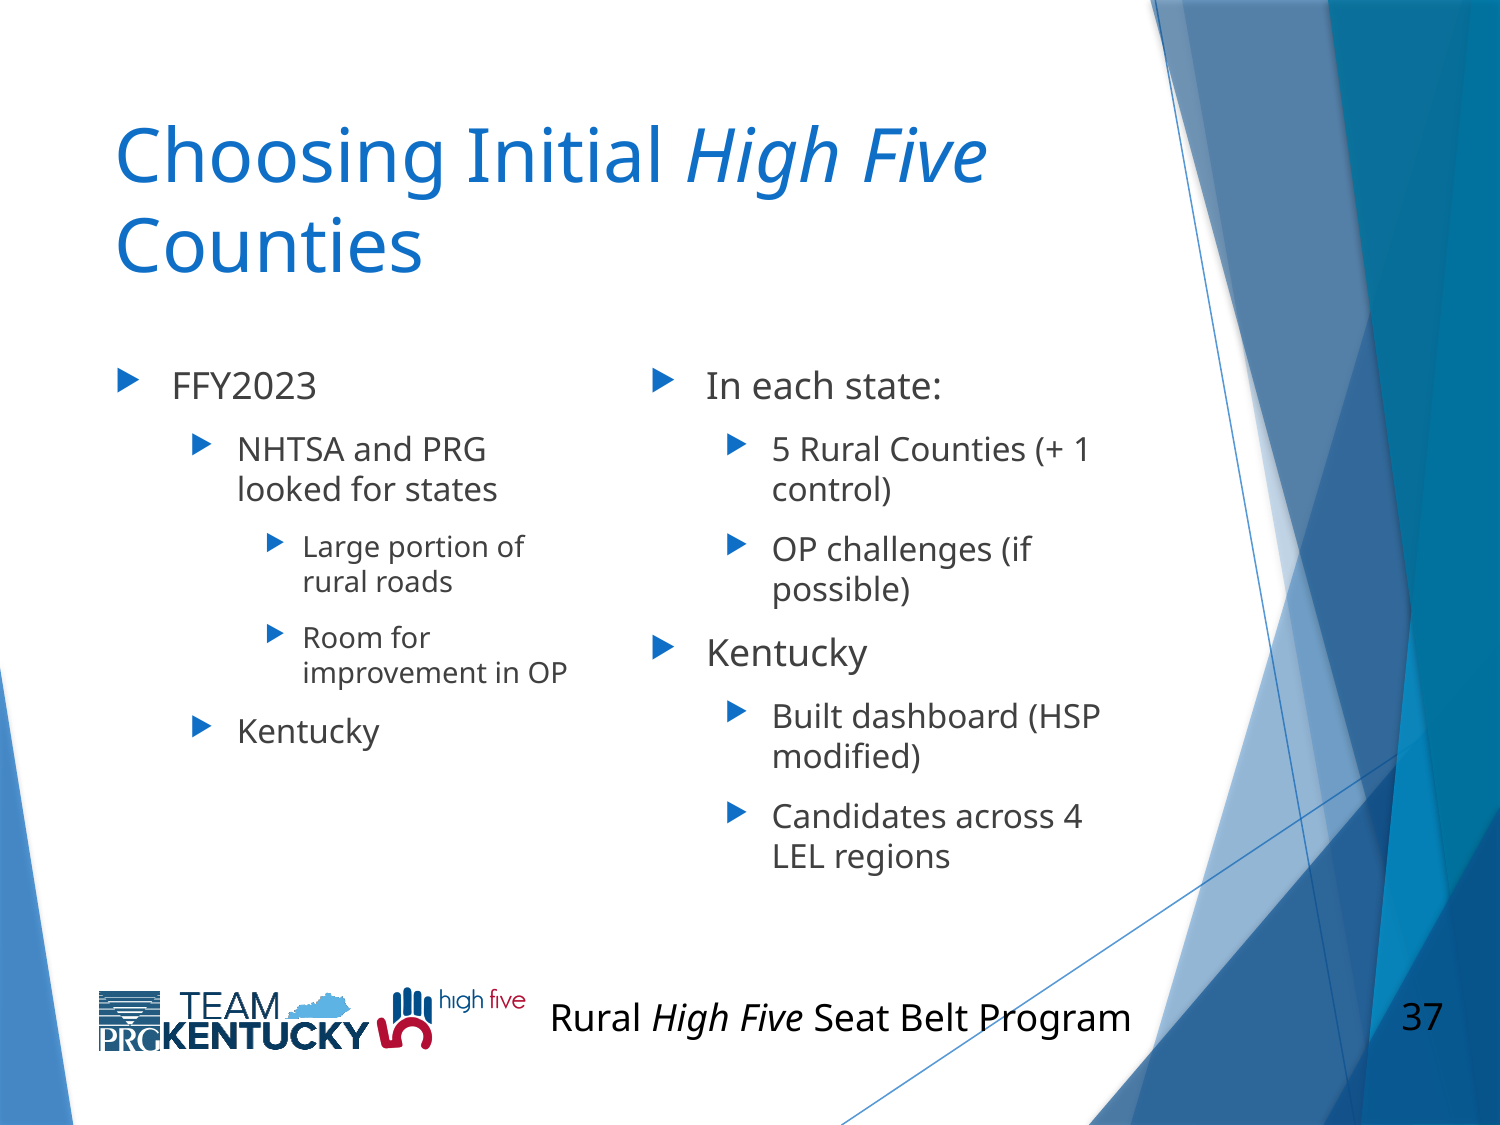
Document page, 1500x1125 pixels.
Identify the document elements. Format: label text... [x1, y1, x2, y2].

footer Rural High Five Seat Belt Program [534, 986, 1354, 1047]
picture [373, 985, 533, 1052]
title Choosing Initial High Five Counties [99, 99, 1142, 317]
slide_number 37 [1386, 986, 1471, 1046]
list In each state: 5 Rural Counties (+ 1 control) OP challenges (if possible) Kentucky Built dashboard (HSP modified) Candidates across 4 LEL regions [634, 354, 1142, 972]
picture [161, 991, 372, 1051]
picture [99, 991, 160, 1051]
list FFY2023 NHTSA and PRG looked for states Large portion of rural roads Room for improvement in OP Kentucky [99, 354, 607, 972]
